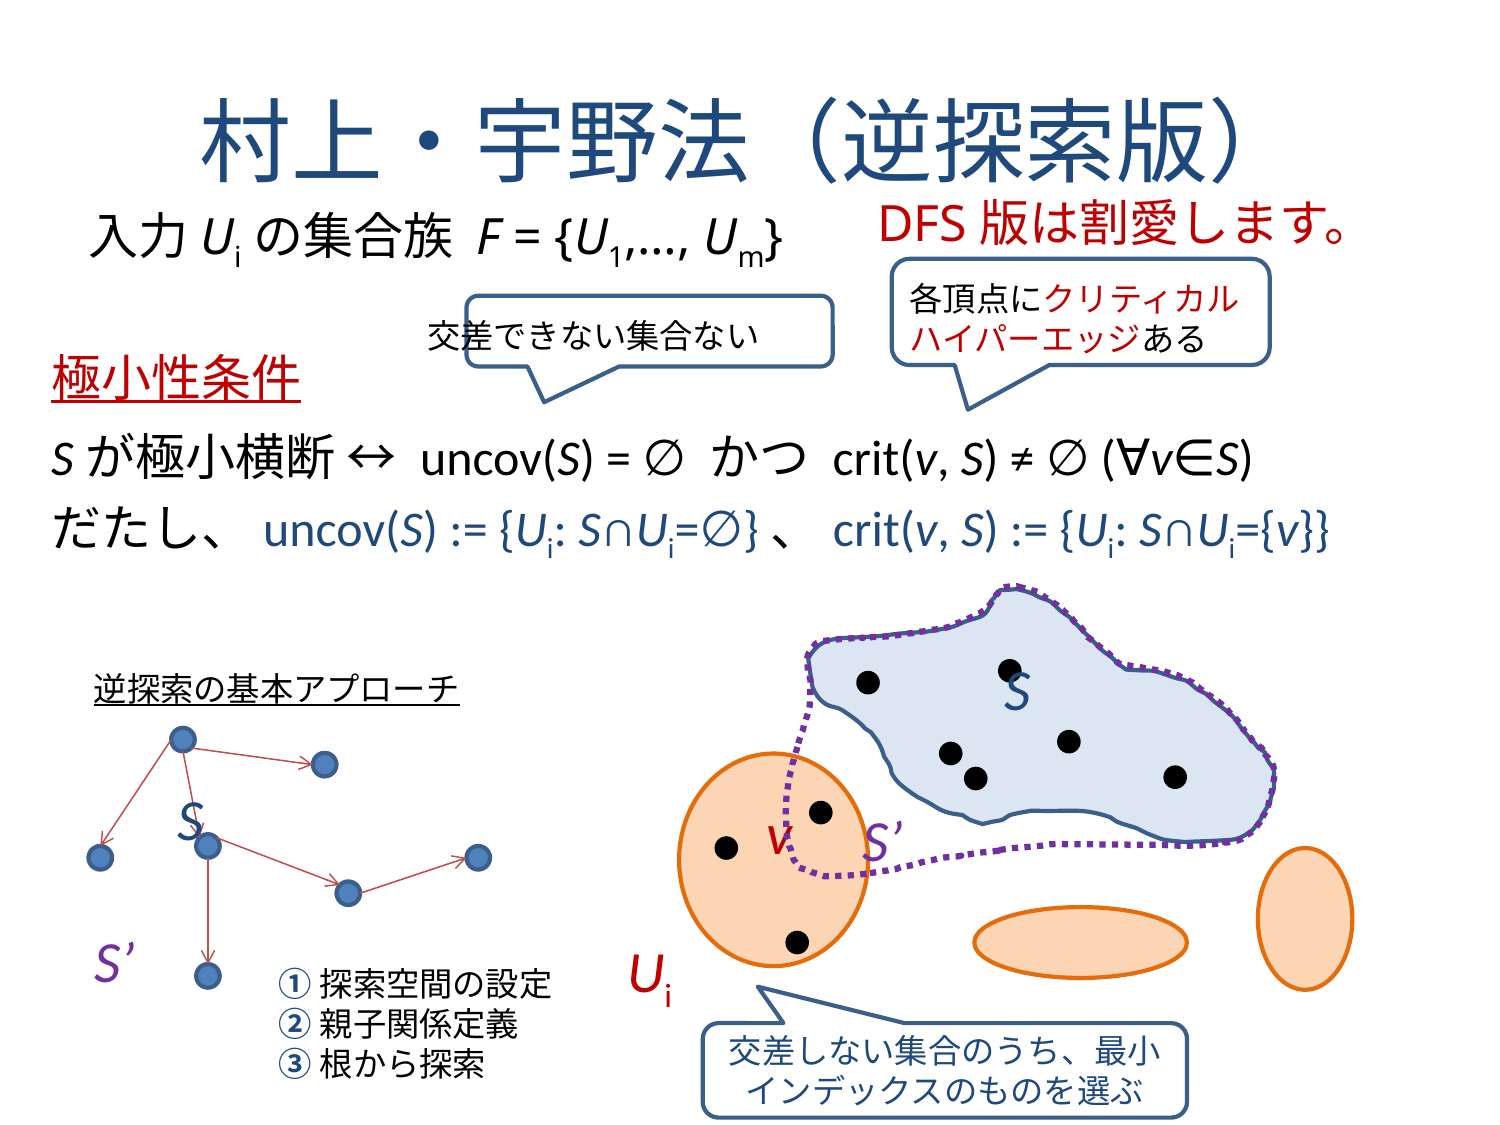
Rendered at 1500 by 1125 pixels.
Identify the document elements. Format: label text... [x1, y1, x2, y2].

text_box S’ [80, 916, 263, 1002]
text_box ①探索空間の設定 ②親子関係定義 ③根から探索 [263, 916, 568, 1091]
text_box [100, 739, 467, 965]
text_box [972, 904, 1190, 981]
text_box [52, 258, 1329, 575]
text_box [1255, 845, 1355, 992]
title 村上・宇野法（逆探索版） [75, 45, 1425, 233]
text_box 逆探索の基本アプローチ [79, 621, 475, 716]
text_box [88, 727, 491, 988]
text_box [785, 585, 1275, 882]
text_box Ui [612, 927, 800, 1022]
text_box [676, 751, 780, 927]
text_box 入力Uiの集合族 F = {U1,…, Um} [73, 186, 799, 257]
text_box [714, 788, 865, 955]
text_box 交差しない集合のうち、最小インデックスのものを選ぶ [700, 984, 1190, 1120]
text_box DFS版は割愛します。 [862, 184, 1500, 260]
